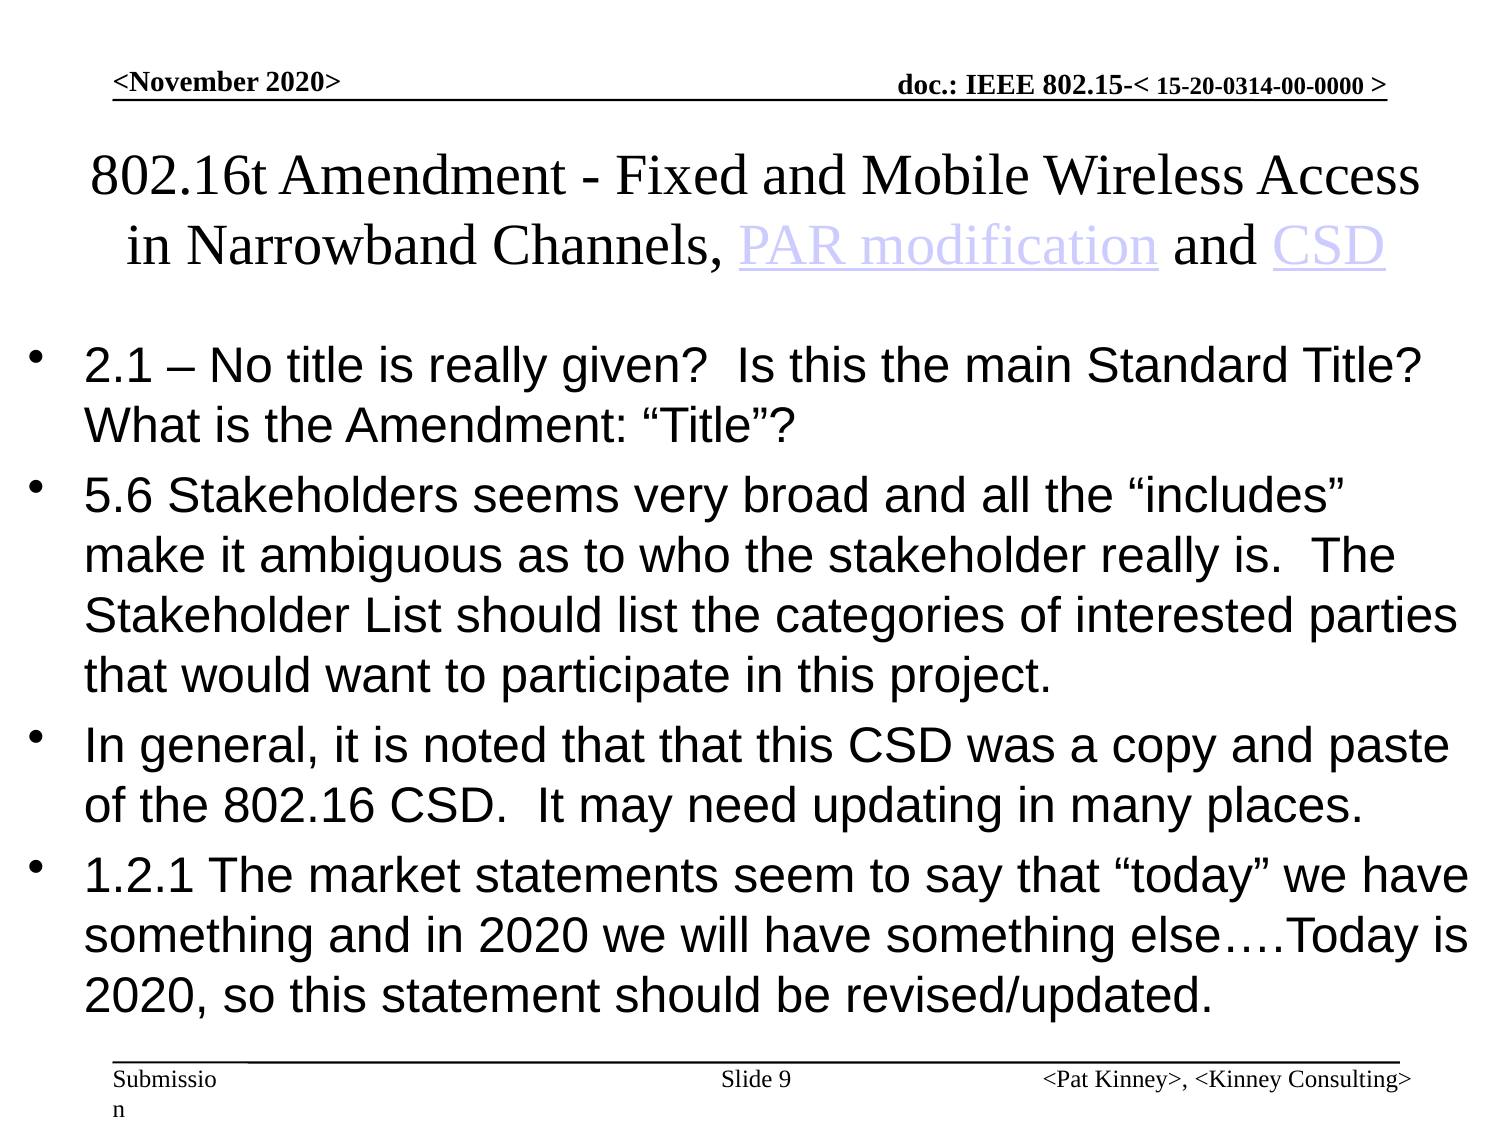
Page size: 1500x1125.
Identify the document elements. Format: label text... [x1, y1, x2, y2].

footer <Pat Kinney>, <Kinney Consulting> [900, 1062, 1413, 1093]
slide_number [112, 62, 375, 98]
list 2.1 – No title is really given? Is this the main Standard Title? What is the Amendment: “Title”? 5.6 Stakeholders seems very broad and all the “includes” make it ambiguous as to who the stakeholder really is. The Stakeholder List should list the categories of interested parties that would want to participate in this project. In general, it is noted that that this CSD was a copy and paste of the 802.16 CSD. It may need updating in many places. 1.2.1 The market statements seem to say that “today” we have something and in 2020 we will have something else….Today is 2020, so this statement should be revised/updated. [12, 324, 1488, 1000]
slide_number Slide 9 [712, 1062, 800, 1093]
title 802.16t Amendment - Fixed and Mobile Wireless Access in Narrowband Channels, PAR modification and CSD [62, 118, 1450, 294]
